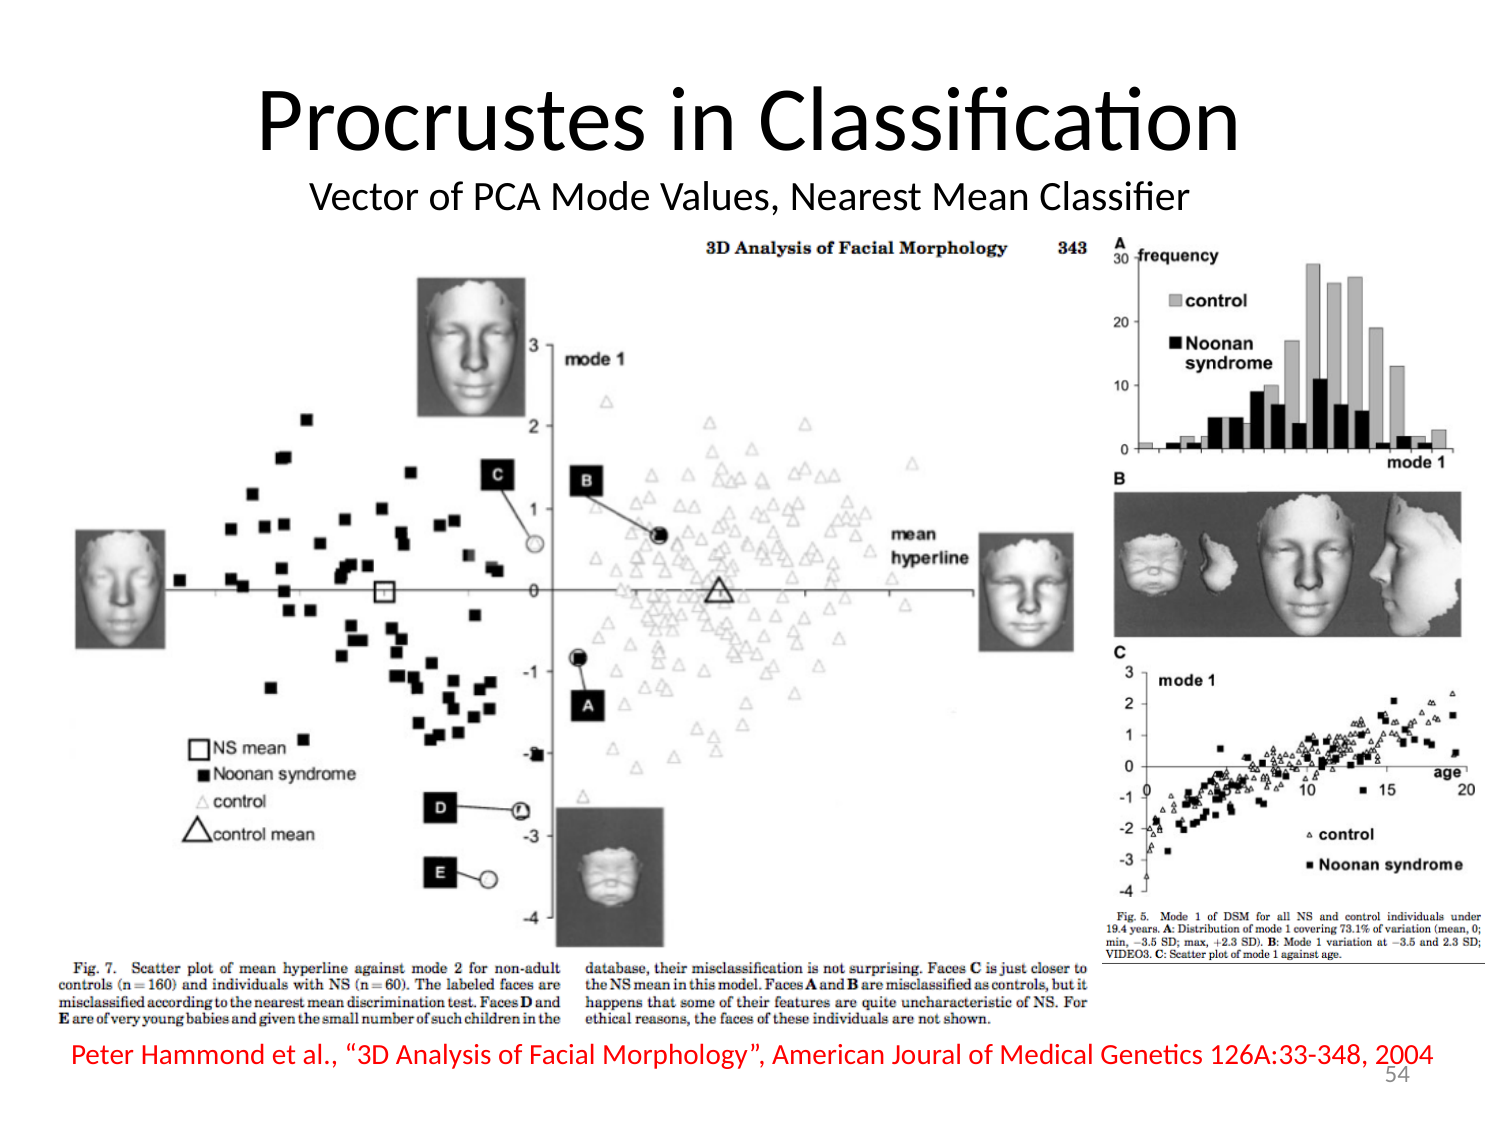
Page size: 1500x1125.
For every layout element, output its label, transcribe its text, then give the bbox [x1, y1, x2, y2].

text_box Peter Hammond et al., “3D Analysis of Facial Morphology”, American Joural of Medical Genetics 126A:33-348, 2004 [1106, 1028, 1450, 1078]
text_box Peter Hammond et al., “3D Analysis of Facial Morphology”, American Joural of Medical Genetics 126A:33-348, 2004 [56, 1044, 1074, 1078]
picture [24, 224, 1485, 1036]
title Procrustes in Classification Vector of PCA Mode Values, Nearest Mean Classifier [75, 45, 1425, 230]
slide_number 54 [1074, 1042, 1425, 1103]
